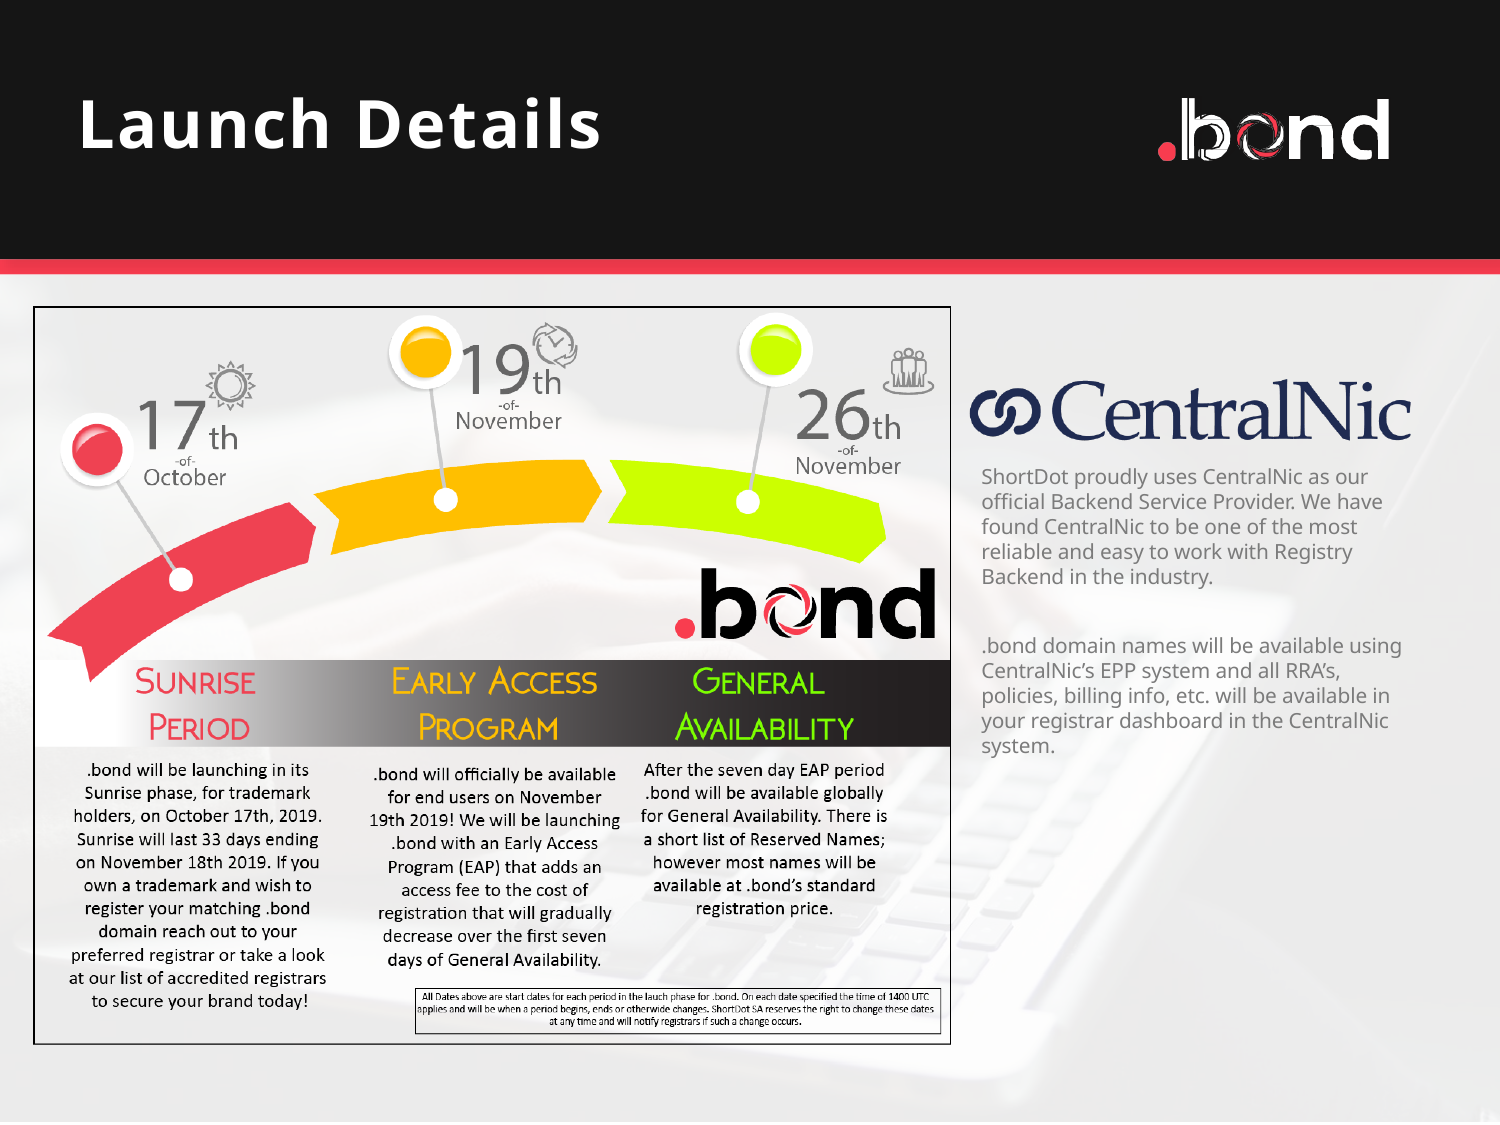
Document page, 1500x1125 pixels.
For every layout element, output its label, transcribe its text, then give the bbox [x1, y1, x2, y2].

text_box [1158, 142, 1176, 161]
title Launch Details [75, 80, 638, 271]
text_box [1188, 97, 1236, 160]
text_box [0, 259, 1500, 286]
text_box [1210, 125, 1223, 148]
text_box [1181, 98, 1188, 160]
text_box [1236, 112, 1284, 160]
text_box [1201, 149, 1214, 161]
text_box [0, 0, 1500, 259]
text_box [1340, 98, 1390, 161]
text_box ShortDot proudly uses CentralNic as our official Backend Service Provider. We have found CentralNic to be one of the most reliable and easy to work with Registry Backend in the industry. .bond domain names will be available using CentralNic’s EPP system and all RRA’s, policies, billing info, etc. will be available in your registrar dashboard in the CentralNic system. [978, 464, 1421, 758]
picture [33, 306, 1438, 1046]
text_box [0, 286, 1500, 1125]
text_box [1288, 114, 1335, 160]
